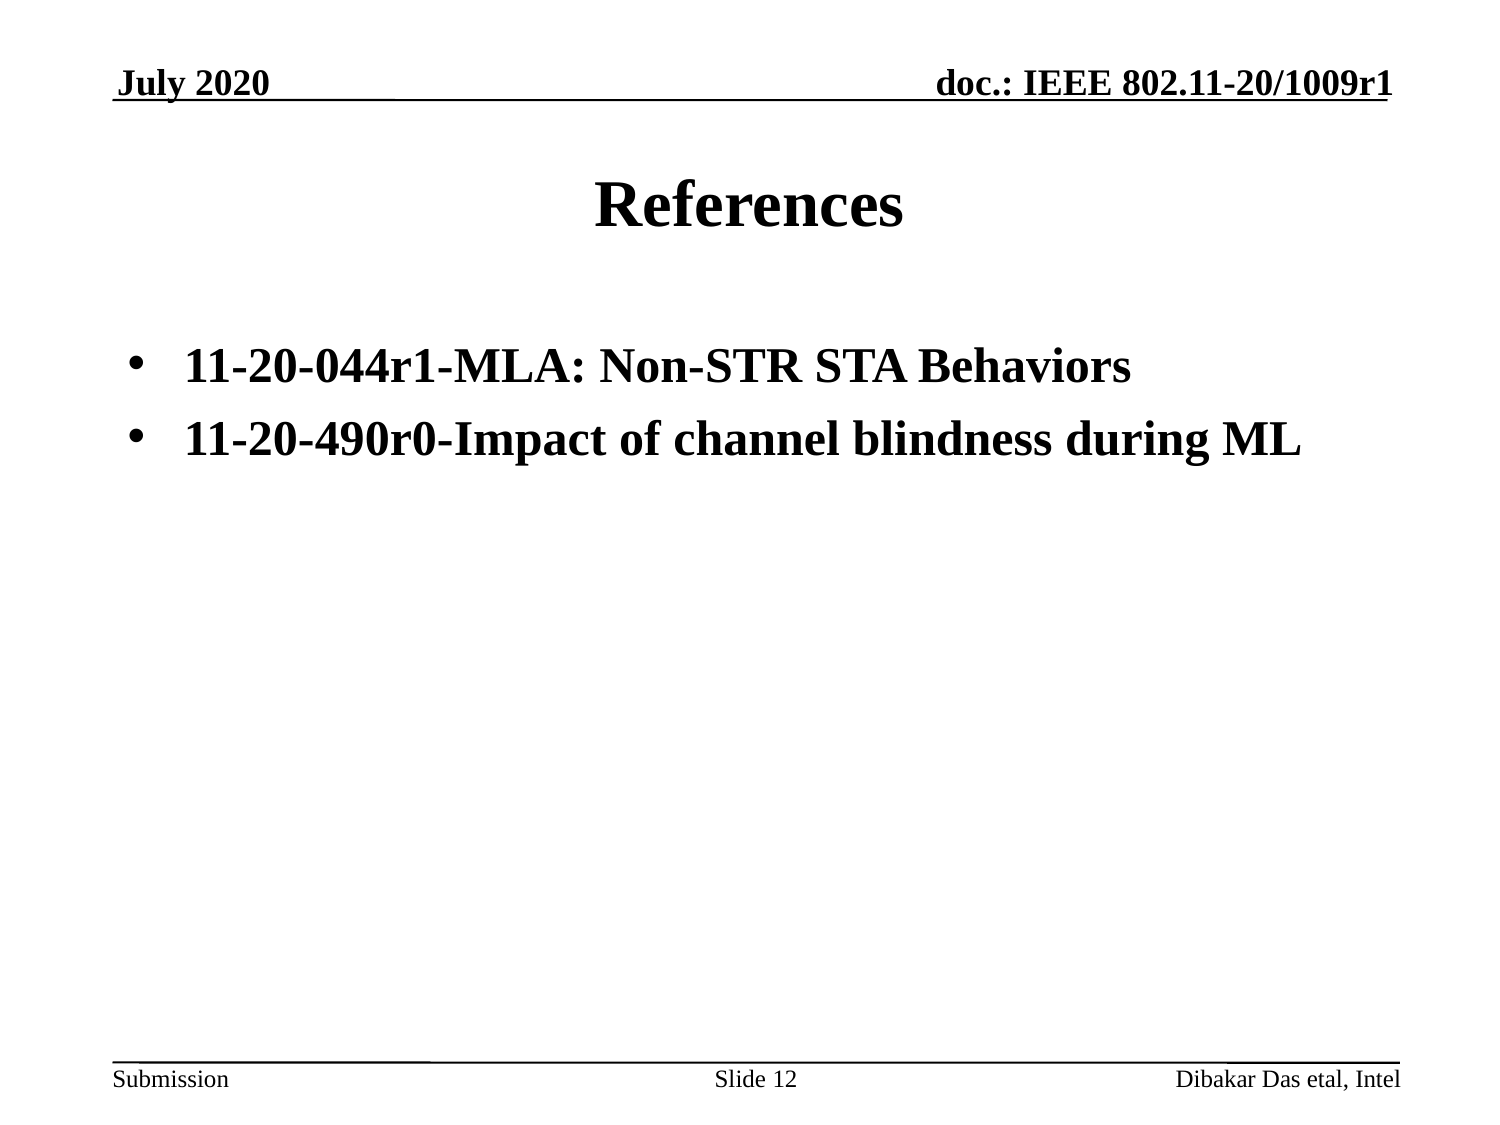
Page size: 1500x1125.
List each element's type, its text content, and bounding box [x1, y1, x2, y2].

list 11-20-044r1-MLA: Non-STR STA Behaviors 11-20-490r0-Impact of channel blindness during ML [112, 324, 1388, 1016]
footer Dibakar Das etal, Intel [1019, 1061, 1402, 1093]
title References [112, 112, 1388, 288]
slide_number Slide 12 [712, 1061, 800, 1123]
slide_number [116, 58, 507, 104]
